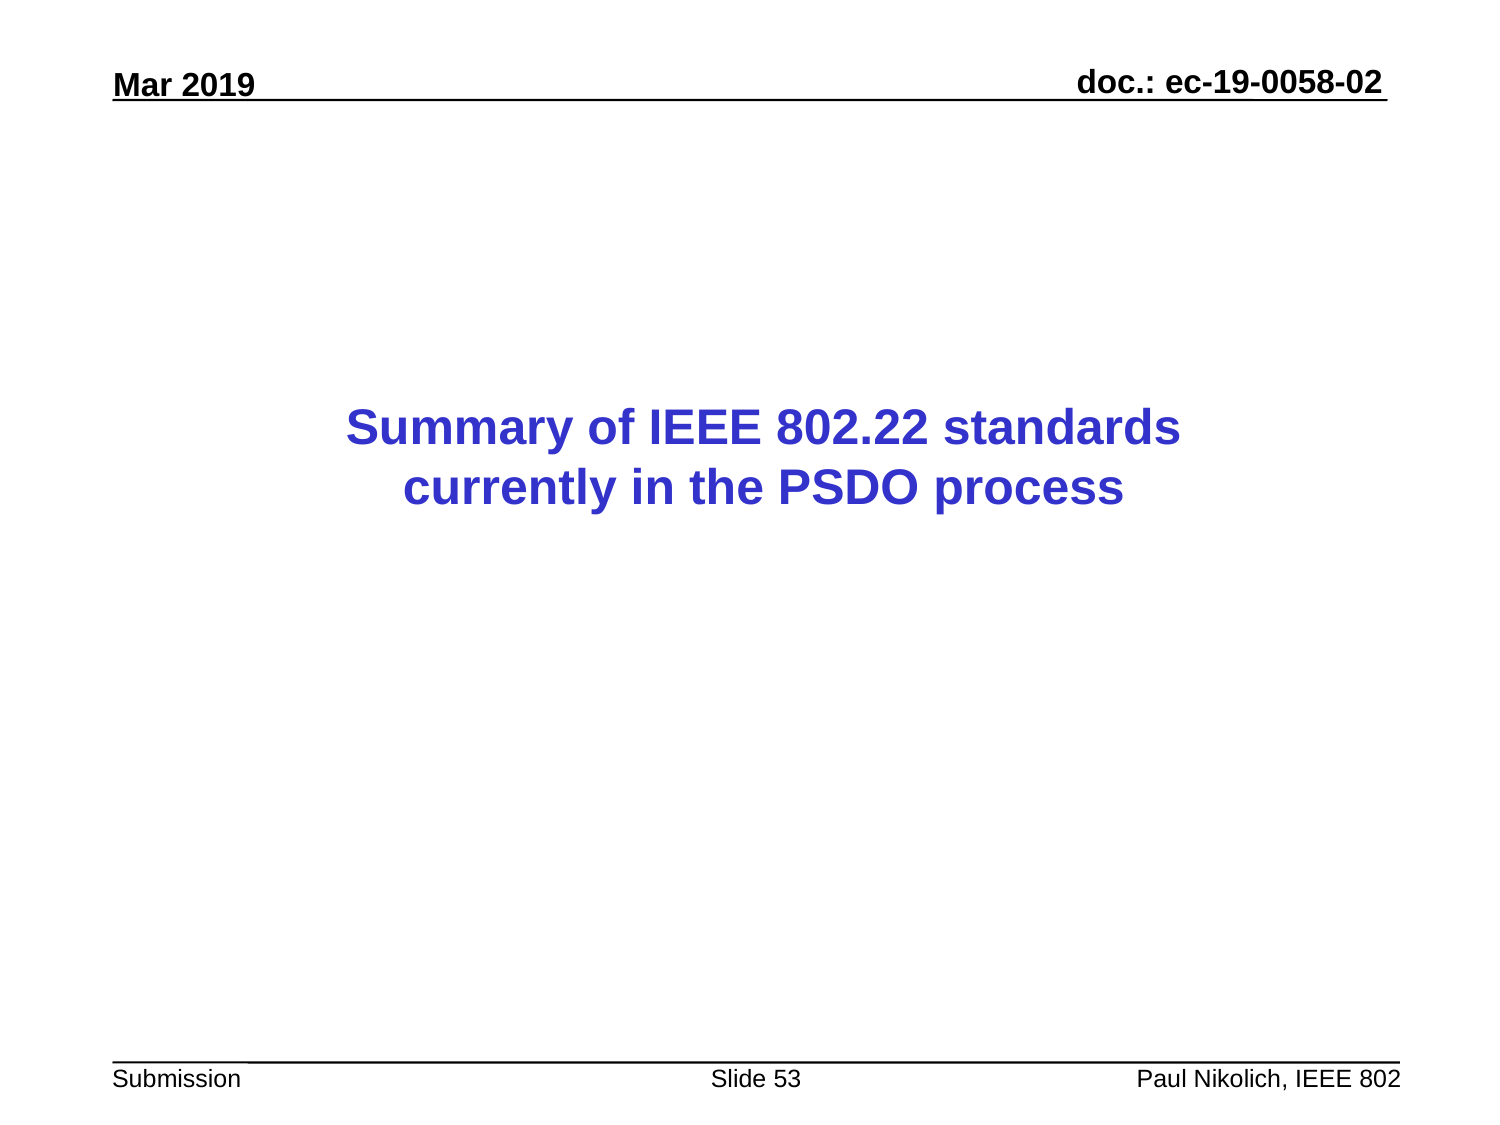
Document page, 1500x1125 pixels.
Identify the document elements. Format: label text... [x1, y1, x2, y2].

title Summary of IEEE 802.22 standards currently in the PSDO process [126, 387, 1402, 563]
footer Paul Nikolich, IEEE 802 [1135, 1061, 1402, 1093]
slide_number Slide 53 [709, 1061, 803, 1093]
